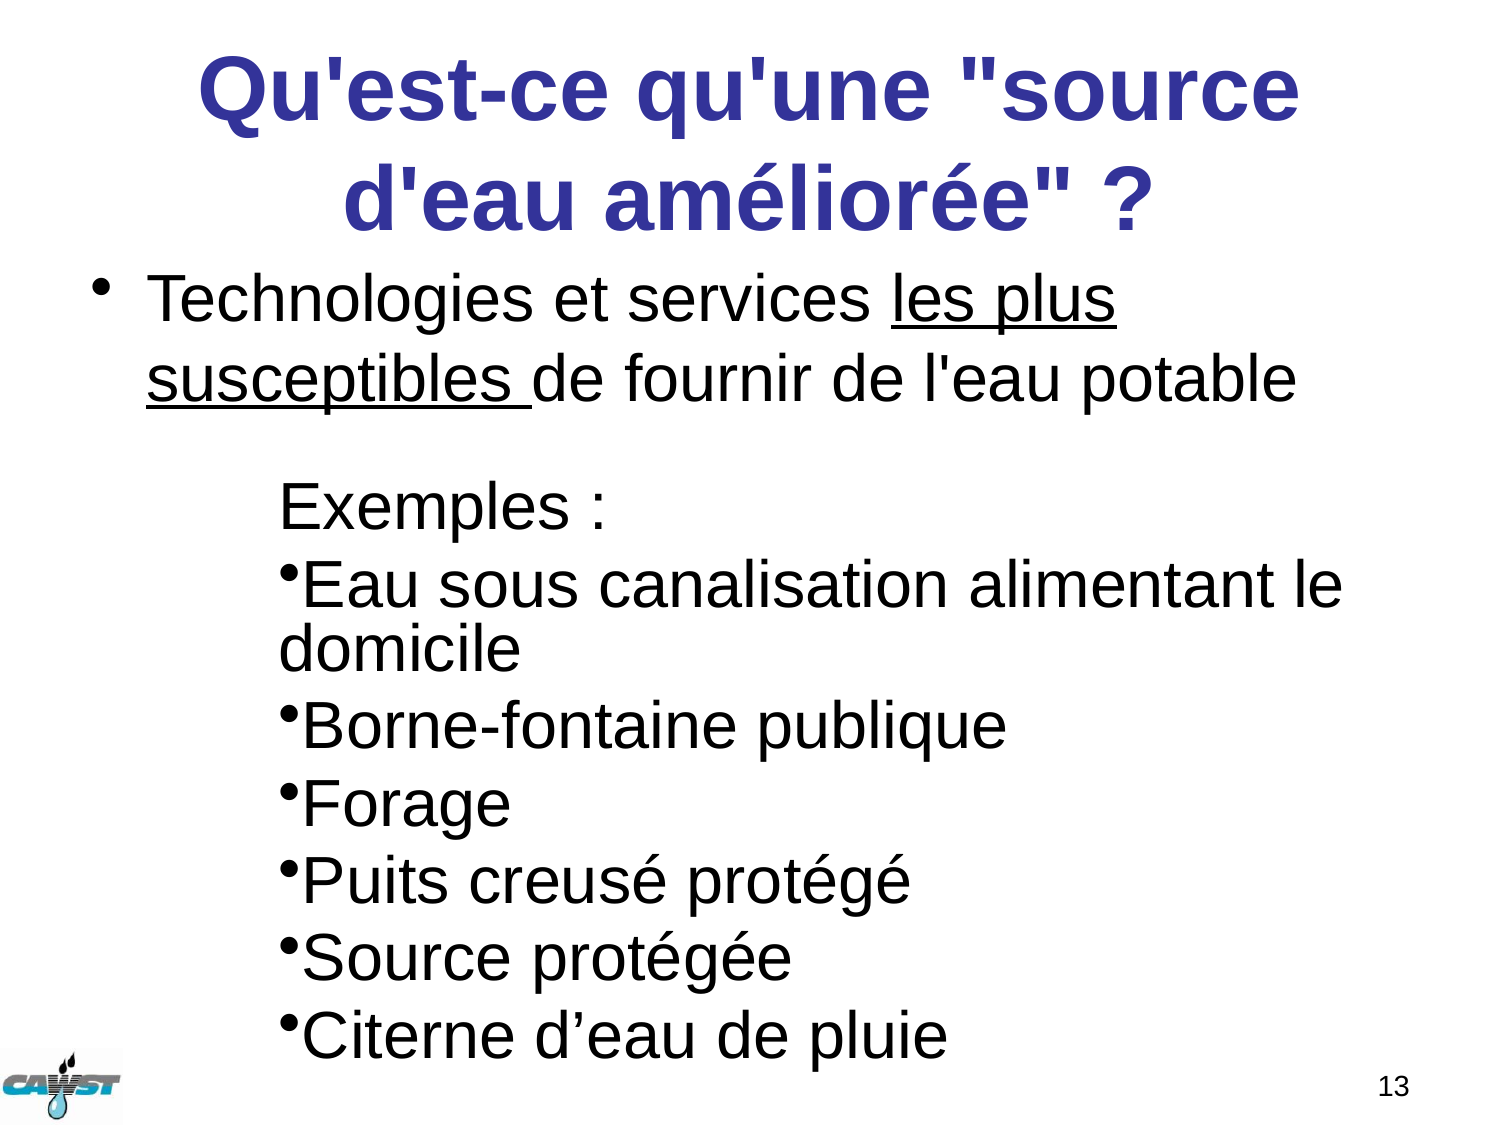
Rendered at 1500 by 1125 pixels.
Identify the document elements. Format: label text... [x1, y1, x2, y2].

list Technologies et services les plus susceptibles de fournir de l'eau potable Exemples : Eau sous canalisation alimentant le domicile Borne-fontaine publique Forage Puits creusé protégé Source protégée Citerne d’eau de pluie [75, 247, 1425, 1047]
picture [0, 1048, 123, 1125]
slide_number 13 [1355, 1059, 1426, 1103]
title Qu'est-ce qu'une "source d'eau améliorée" ? [75, 45, 1425, 233]
